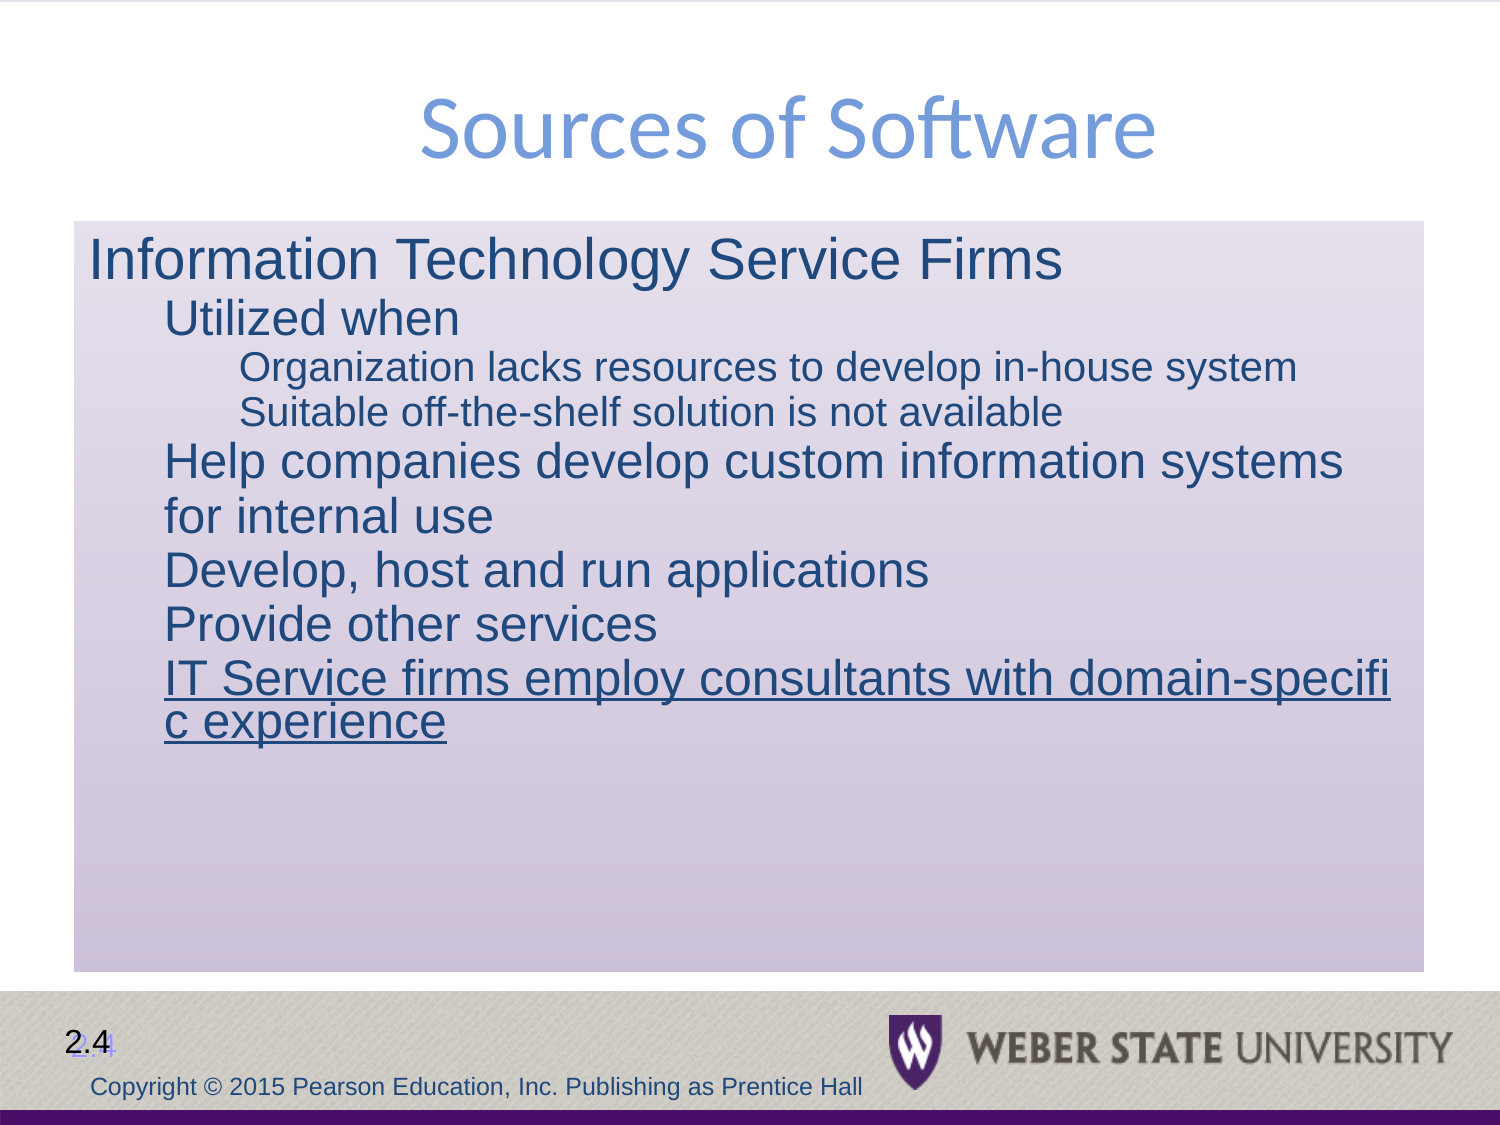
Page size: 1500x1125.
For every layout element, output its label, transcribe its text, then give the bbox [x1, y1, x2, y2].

list Information Technology Service Firms Utilized when Organization lacks resources to develop in-house system Suitable off-the-shelf solution is not available Help companies develop custom information systems for internal use Develop, host and run applications Provide other services IT Service firms employ consultants with domain-specific experience [74, 221, 1424, 972]
footer Copyright © 2015 Pearson Education, Inc. Publishing as Prentice Hall [75, 1063, 963, 1113]
picture [0, 2, 1500, 1125]
title Sources of Software [75, 43, 1425, 200]
text_box 2.4 [37, 1012, 138, 1107]
